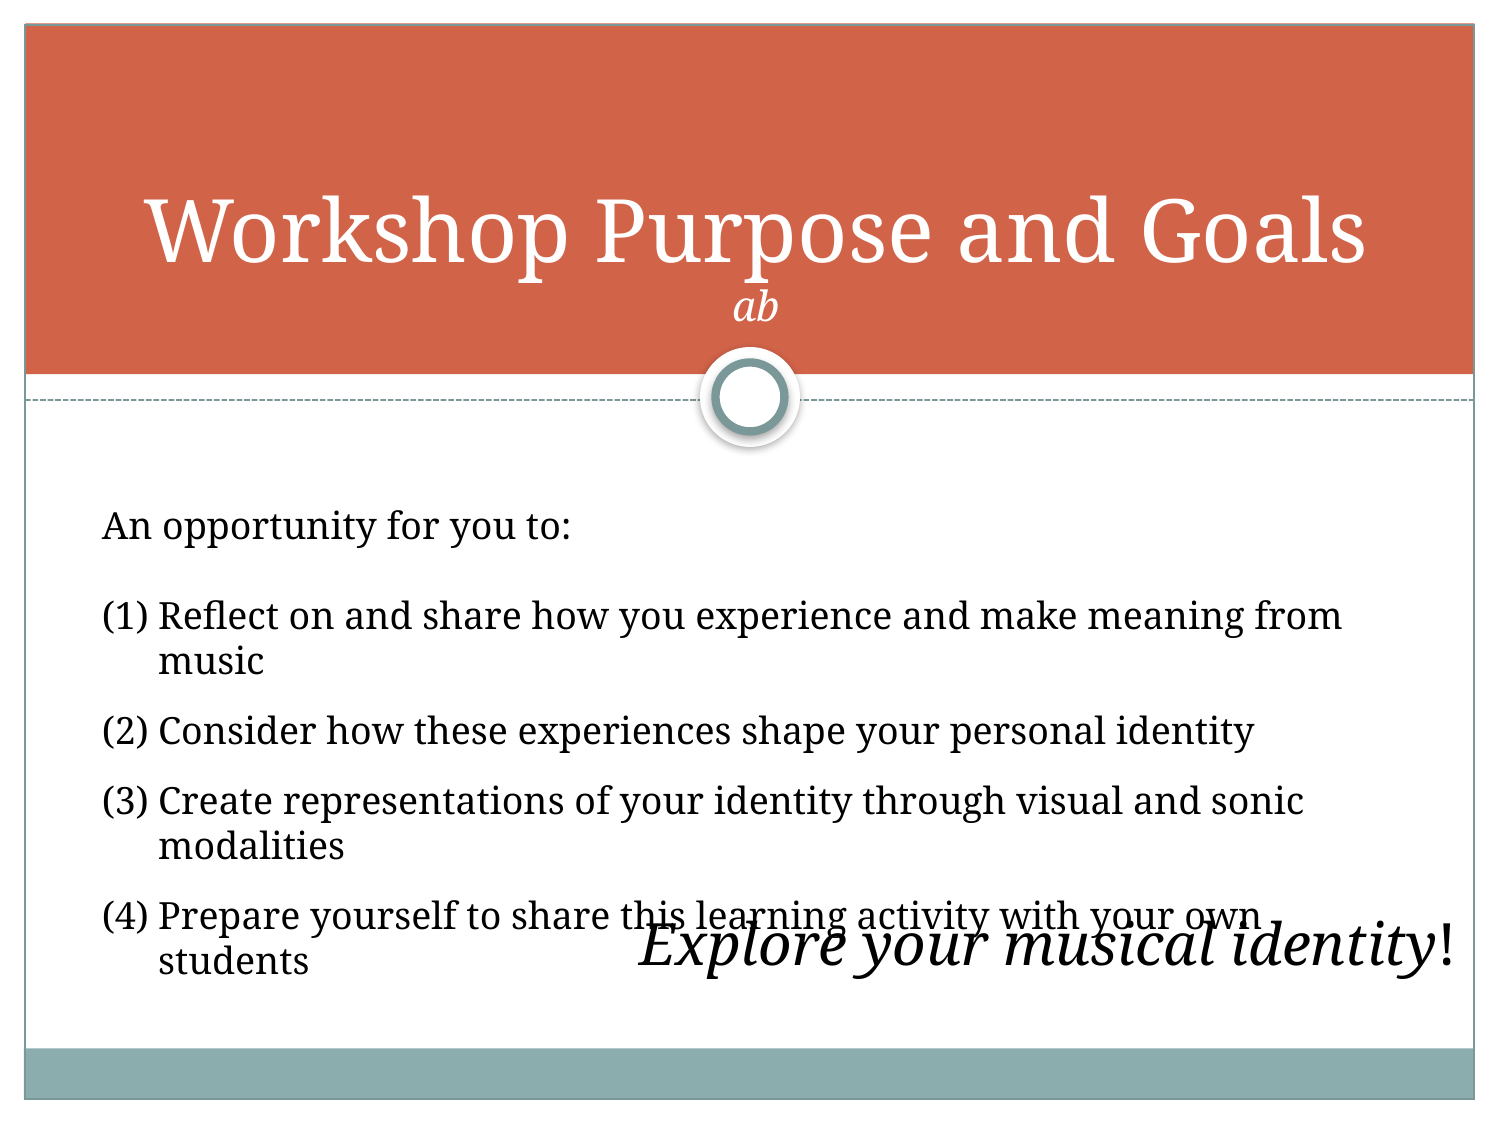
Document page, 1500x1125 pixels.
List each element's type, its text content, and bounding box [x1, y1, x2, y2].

title Workshop Purpose and Goals ab [118, 87, 1394, 338]
text_box Explore your musical identity! [624, 899, 1472, 985]
text_box An opportunity for you to: Reflect on and share how you experience and make meaning from music Consider how these experiences shape your personal identity Create representations of your identity through visual and sonic modalities Prepare yourself to share this learning activity with your own students [87, 449, 1425, 989]
